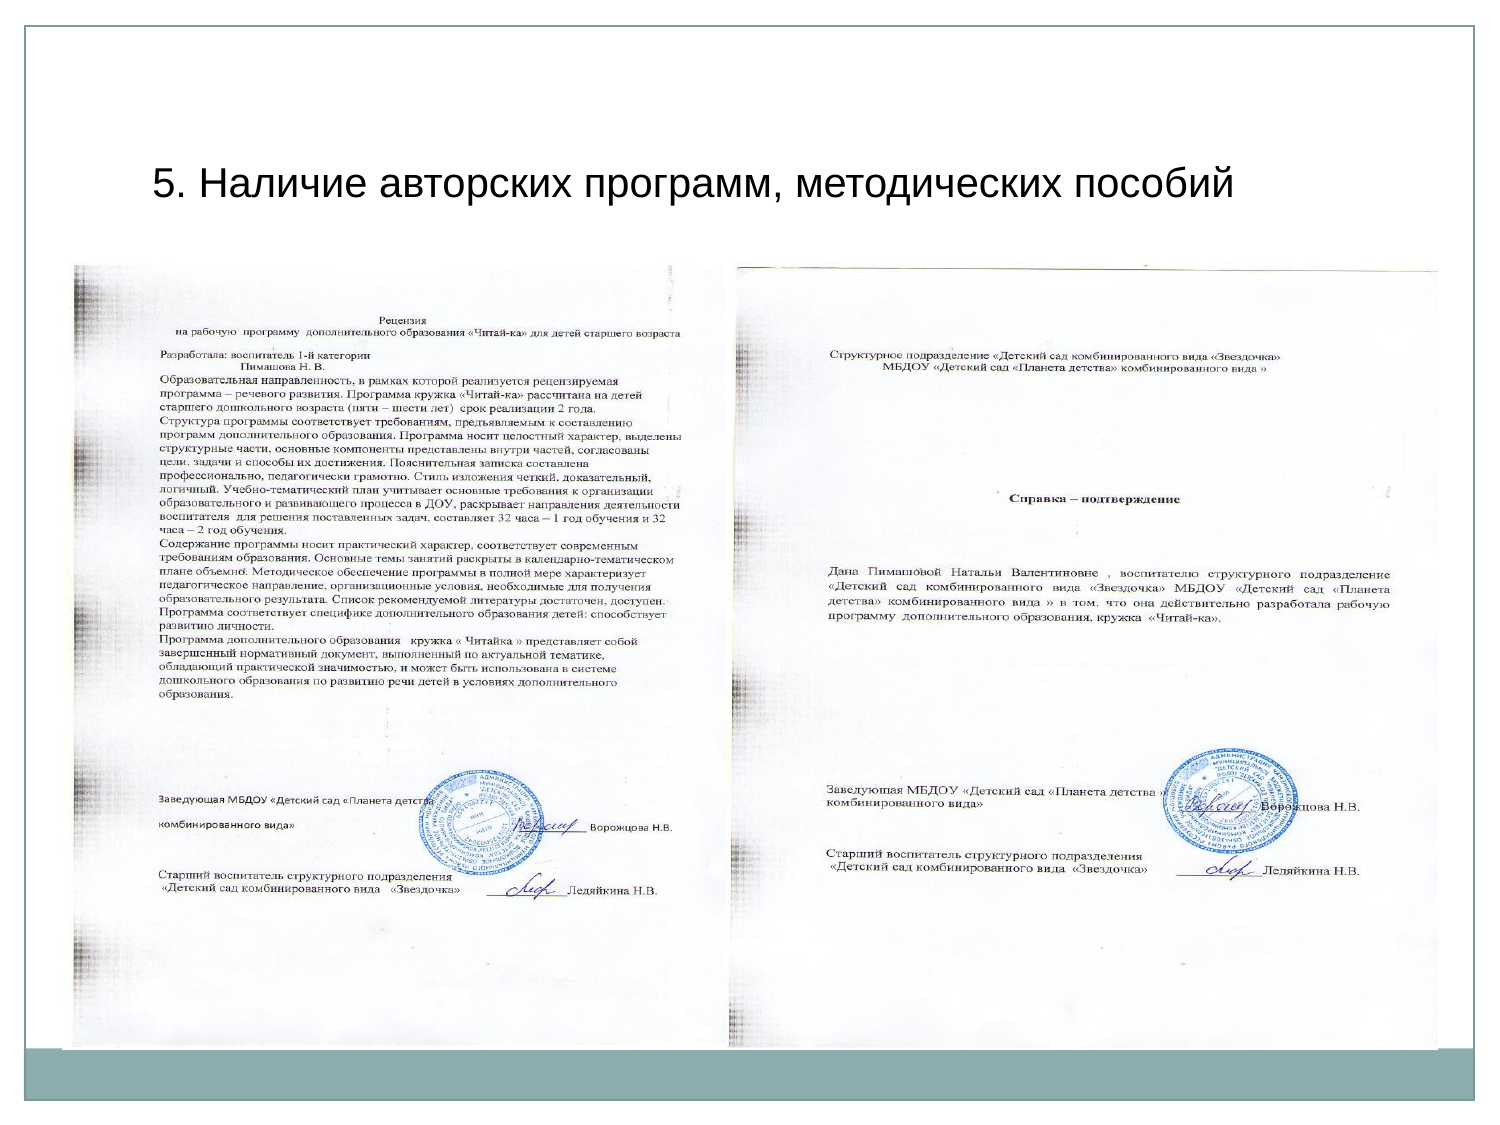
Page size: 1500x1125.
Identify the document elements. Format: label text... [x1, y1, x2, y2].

text_box 5. Наличие авторских программ, методических пособий [75, 148, 1313, 213]
picture [62, 262, 1438, 1051]
